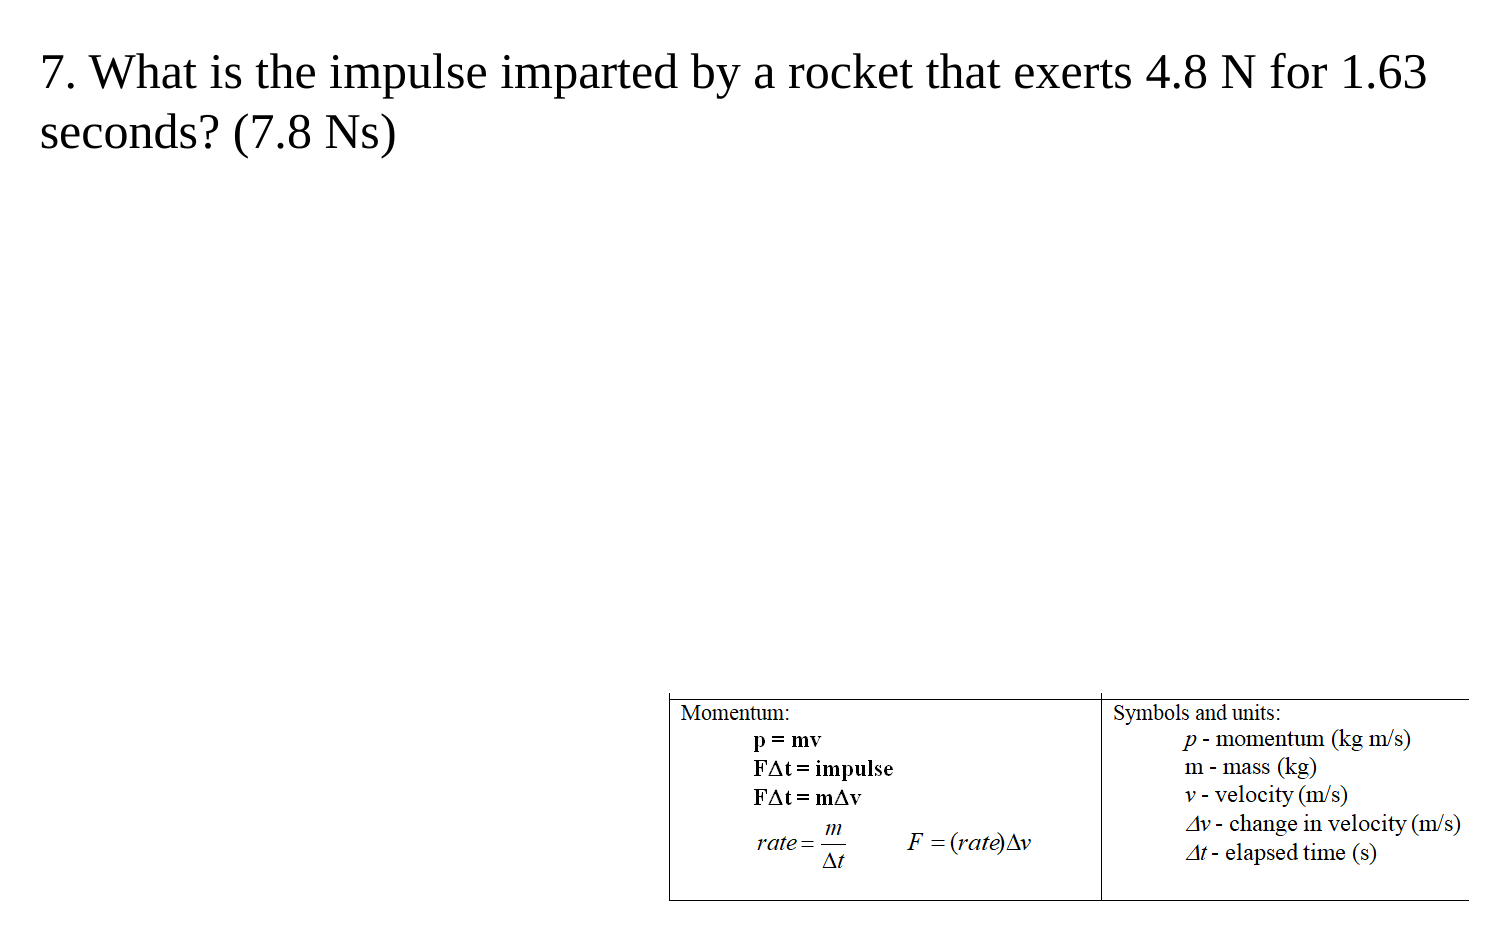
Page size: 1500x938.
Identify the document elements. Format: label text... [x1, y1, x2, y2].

picture [662, 693, 1469, 910]
text_box 7. What is the impulse imparted by a rocket that exerts 4.8 N for 1.63 seconds? (7.8 Ns) [24, 31, 1475, 226]
